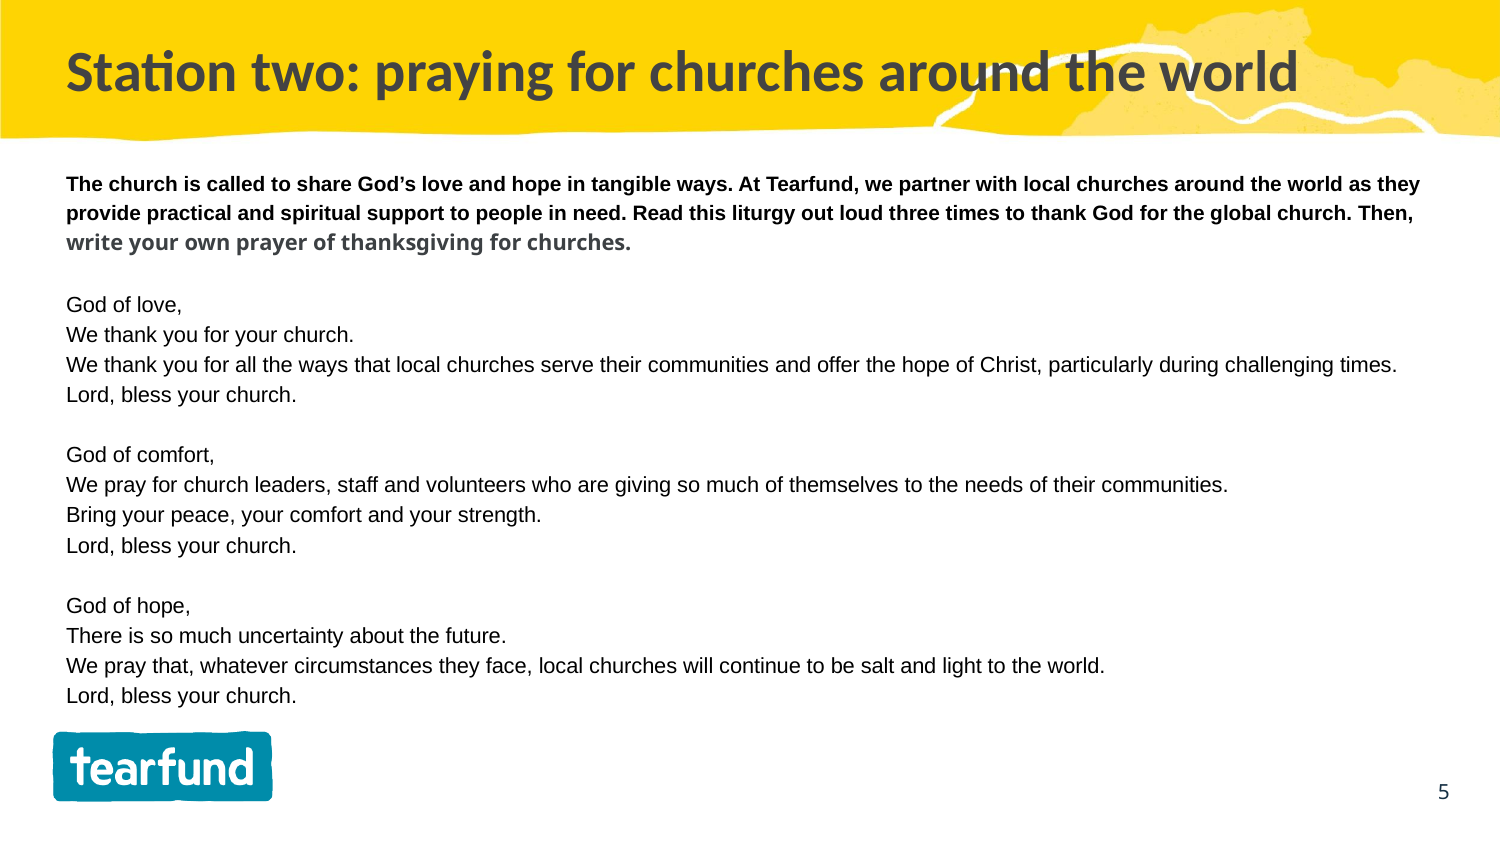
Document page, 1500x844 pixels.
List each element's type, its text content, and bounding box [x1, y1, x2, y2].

picture [0, 0, 1500, 844]
list The church is called to share God’s love and hope in tangible ways. At Tearfund, we partner with local churches around the world as they provide practical and spiritual support to people in need. Read this liturgy out loud three times to thank God for the global church. Then, write your own prayer of thanksgiving for churches. God of love, We thank you for your church. We thank you for all the ways that local churches serve their communities and offer the hope of Christ, particularly during challenging times. Lord, bless your church. God of comfort, We pray for church leaders, staff and volunteers who are giving so much of themselves to the needs of their communities. Bring your peace, your comfort and your strength. Lord, bless your church. God of hope, There is so much uncertainty about the future. We pray that, whatever circumstances they face, local churches will continue to be salt and light to the world. Lord, bless your church. [51, 152, 1449, 713]
title Station two: praying for churches around the world [51, 18, 1449, 113]
